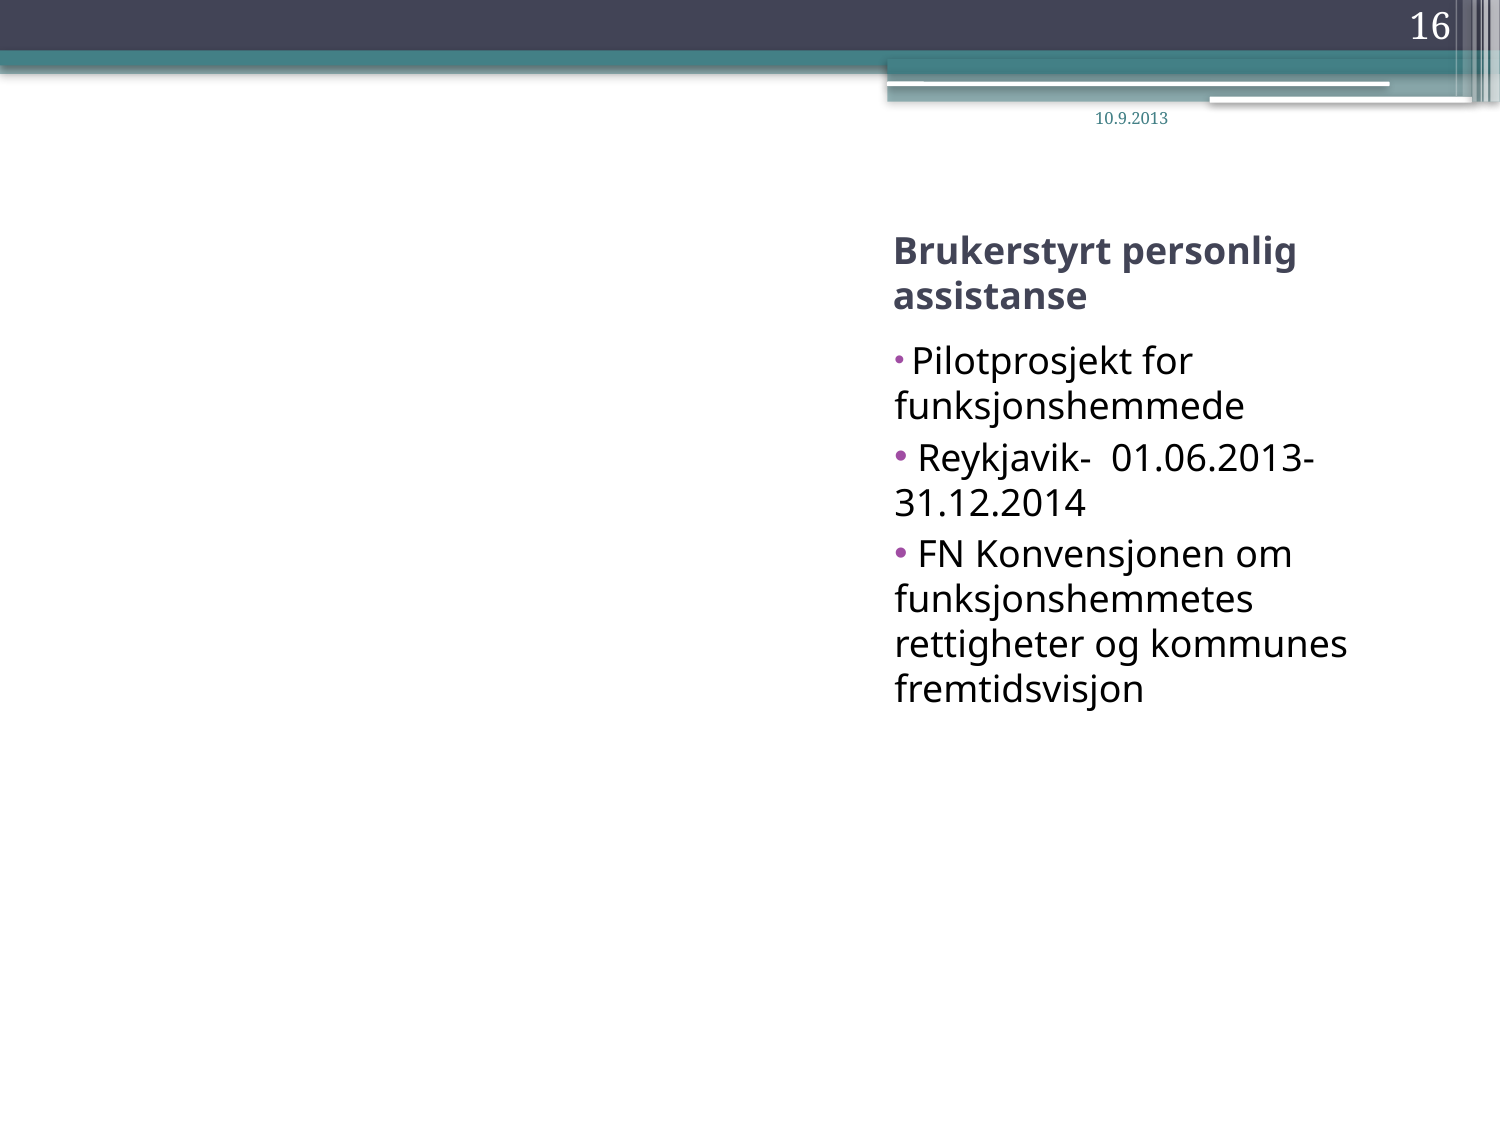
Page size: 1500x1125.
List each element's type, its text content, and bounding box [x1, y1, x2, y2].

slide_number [1080, 100, 1238, 176]
list Pilotprosjekt for funksjonshemmede Reykjavik- 01.06.2013-31.12.2014 FN Konvensjonen om funksjonshemmetes rettigheter og kommunes fremtidsvisjon [878, 329, 1434, 1088]
slide_number 16 [1341, 0, 1466, 61]
title Brukerstyrt personlig assistanse [878, 180, 1434, 325]
